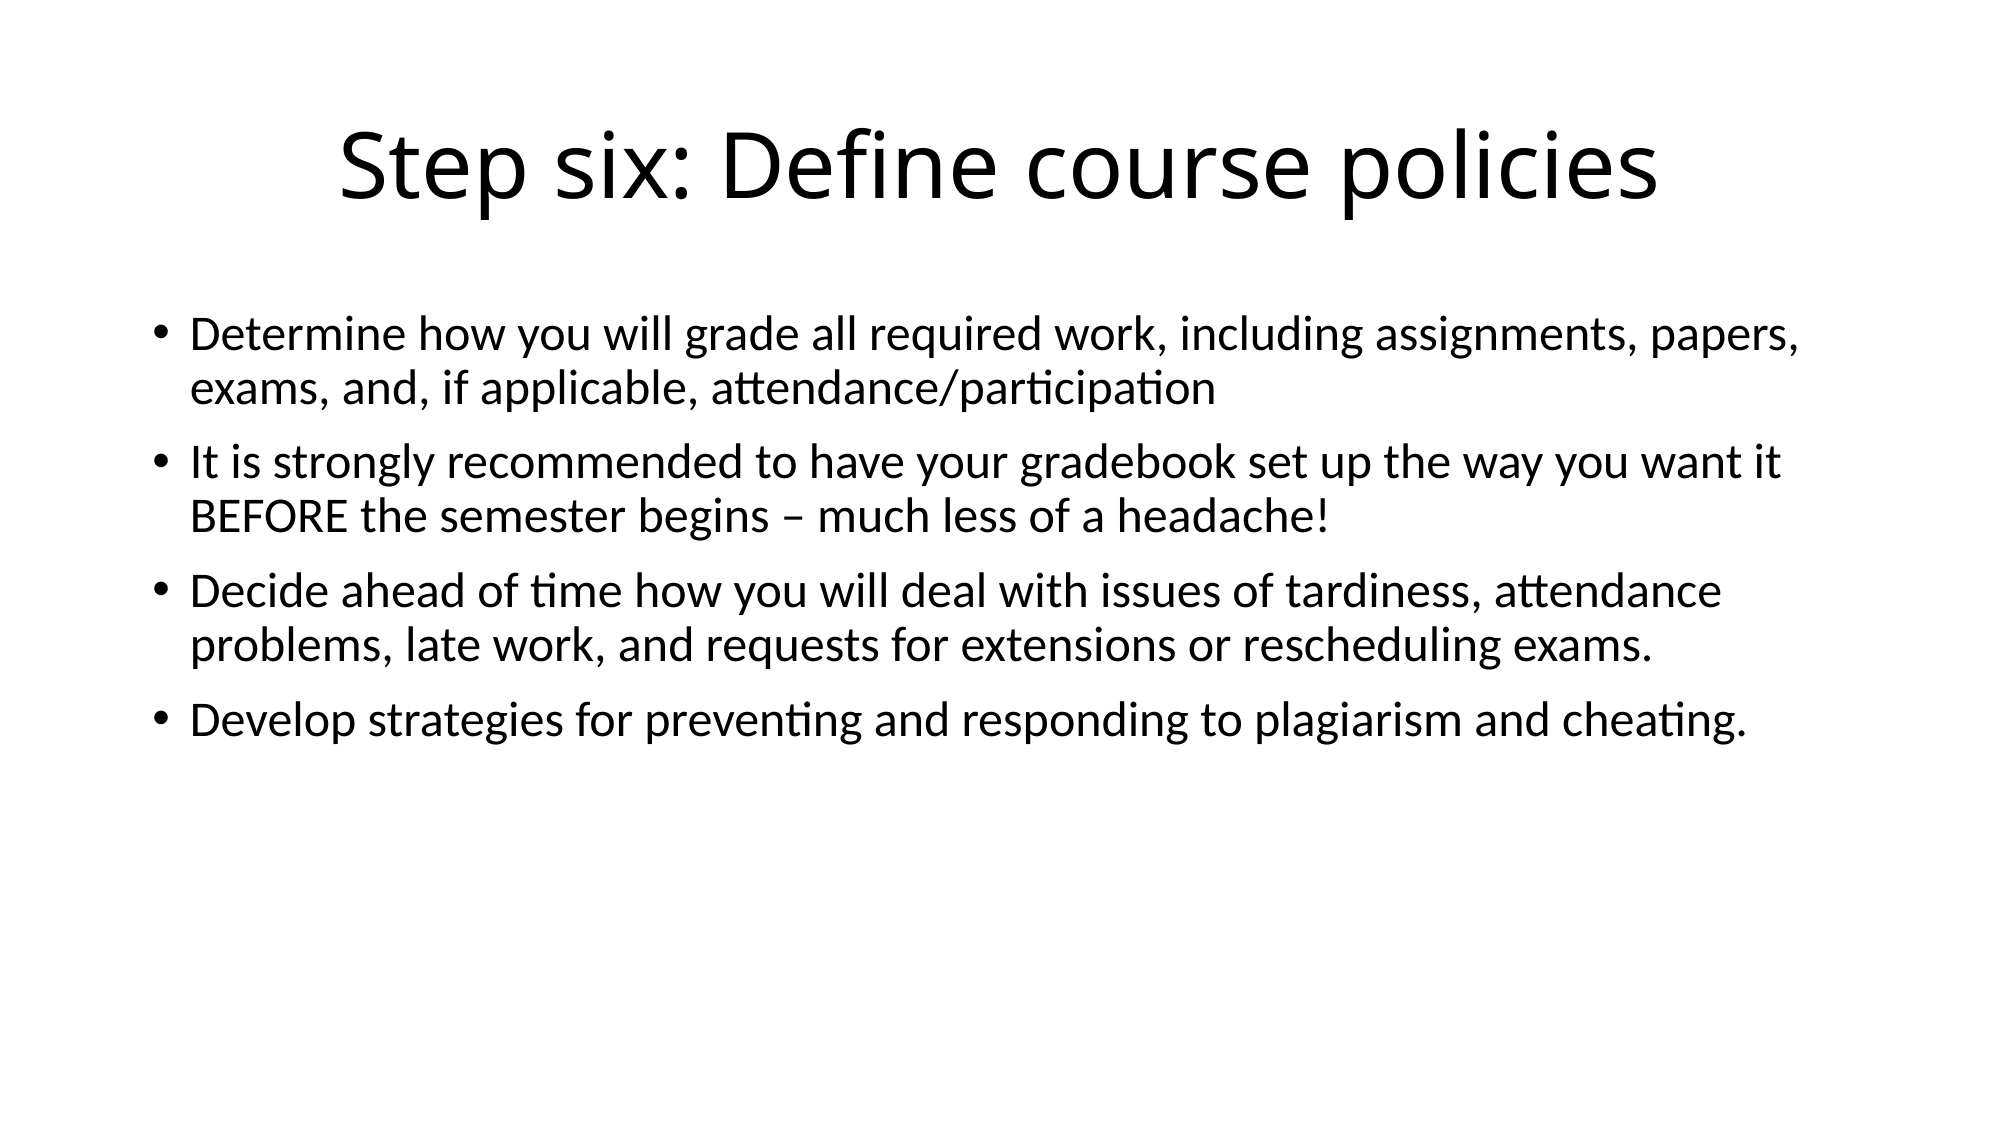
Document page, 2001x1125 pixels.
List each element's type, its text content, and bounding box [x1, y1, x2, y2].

title Step six: Define course policies [137, 59, 1863, 278]
list Determine how you will grade all required work, including assignments, papers, exams, and, if applicable, attendance/participation It is strongly recommended to have your gradebook set up the way you want it BEFORE the semester begins – much less of a headache! Decide ahead of time how you will deal with issues of tardiness, attendance problems, late work, and requests for extensions or rescheduling exams. Develop strategies for preventing and responding to plagiarism and cheating. [137, 299, 1863, 1014]
